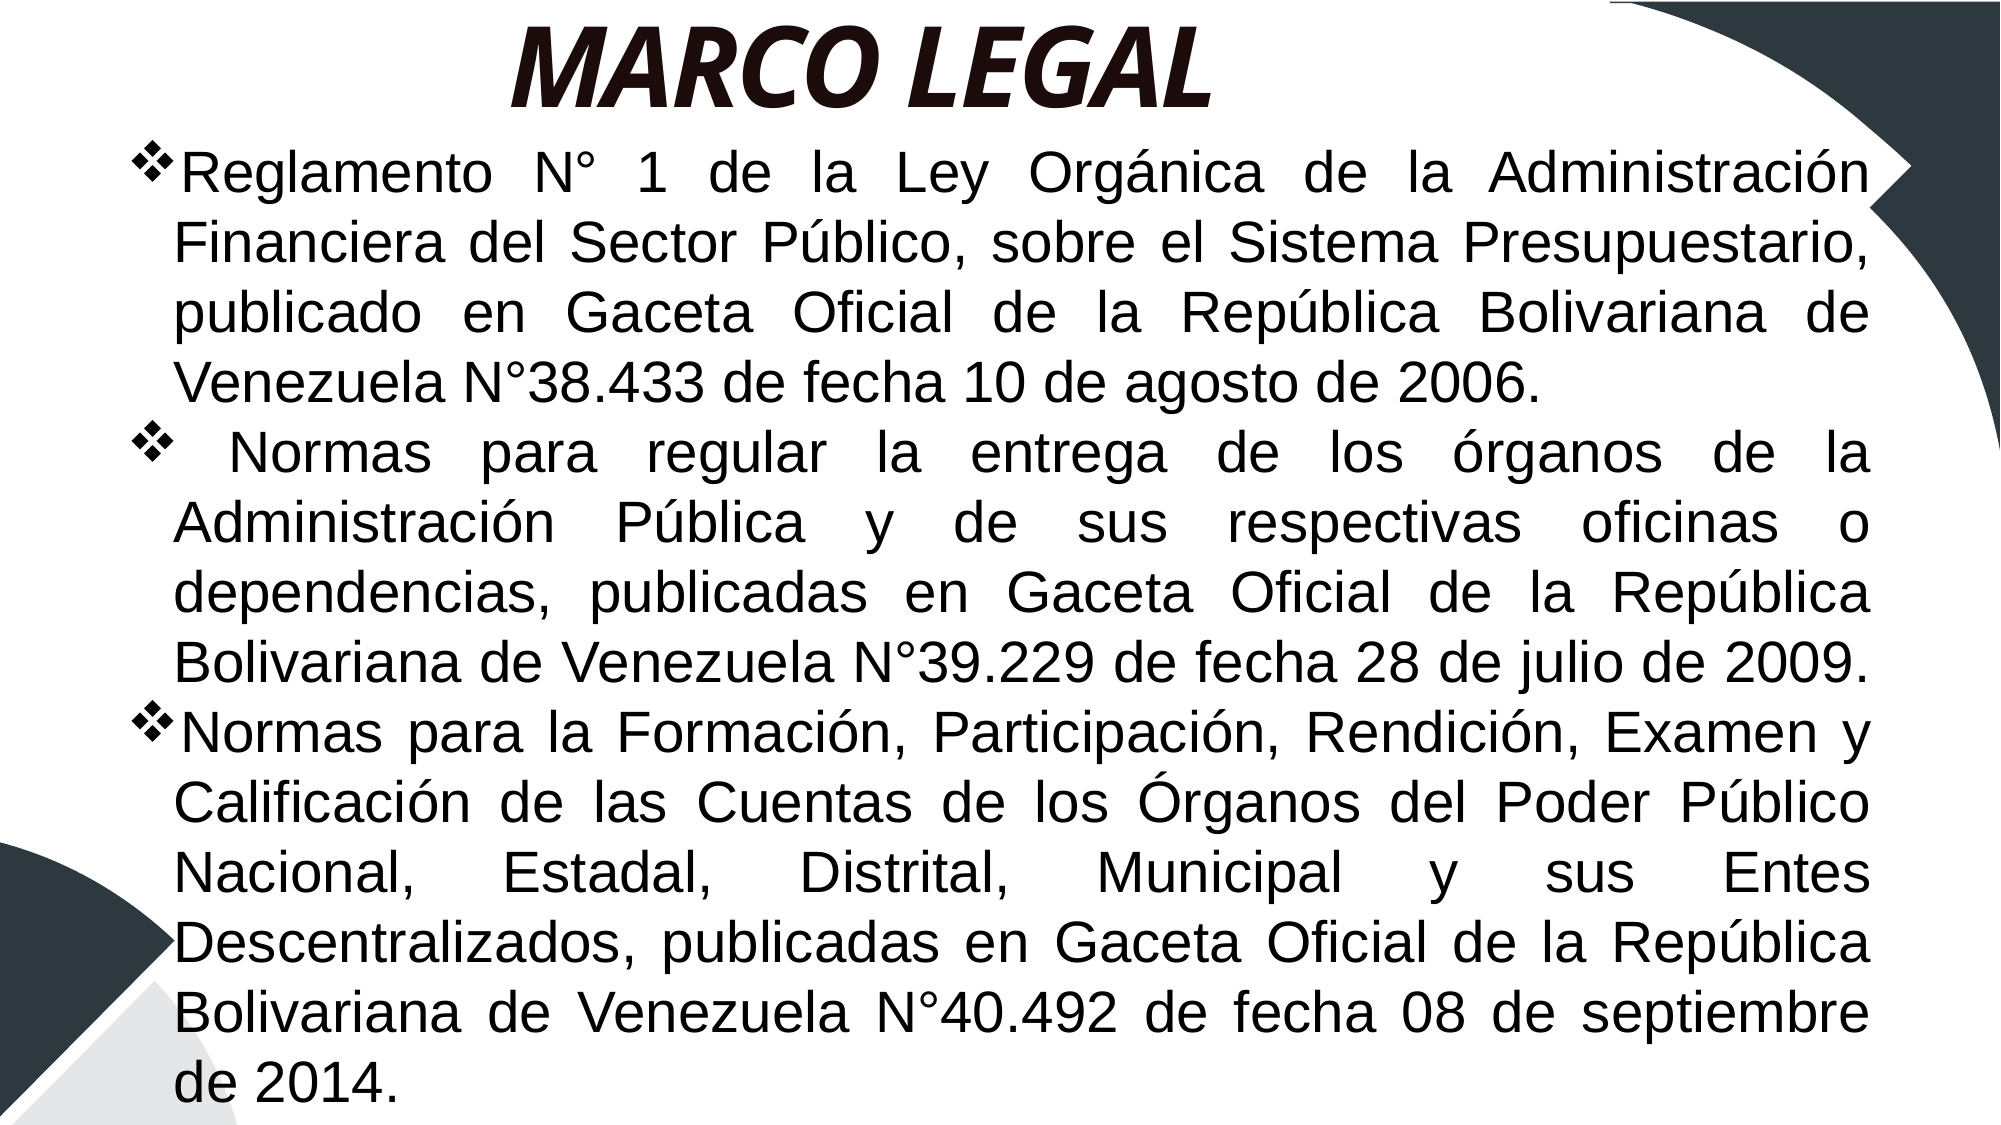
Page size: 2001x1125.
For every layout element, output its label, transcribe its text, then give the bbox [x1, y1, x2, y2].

text_box Reglamento N° 1 de la Ley Orgánica de la Administración Financiera del Sector Público, sobre el Sistema Presupuestario, publicado en Gaceta Oficial de la República Bolivariana de Venezuela N°38.433 de fecha 10 de agosto de 2006. Normas para regular la entrega de los órganos de la Administración Pública y de sus respectivas oficinas o dependencias, publicadas en Gaceta Oficial de la República Bolivariana de Venezuela N°39.229 de fecha 28 de julio de 2009. Normas para la Formación, Participación, Rendición, Examen y Calificación de las Cuentas de los Órganos del Poder Público Nacional, Estadal, Distrital, Municipal y sus Entes Descentralizados, publicadas en Gaceta Oficial de la República Bolivariana de Venezuela N°40.492 de fecha 08 de septiembre de 2014. [111, 126, 1888, 1121]
text_box MARCO LEGAL [403, 45, 1307, 126]
picture [0, 838, 242, 1125]
picture [1607, 0, 2000, 455]
